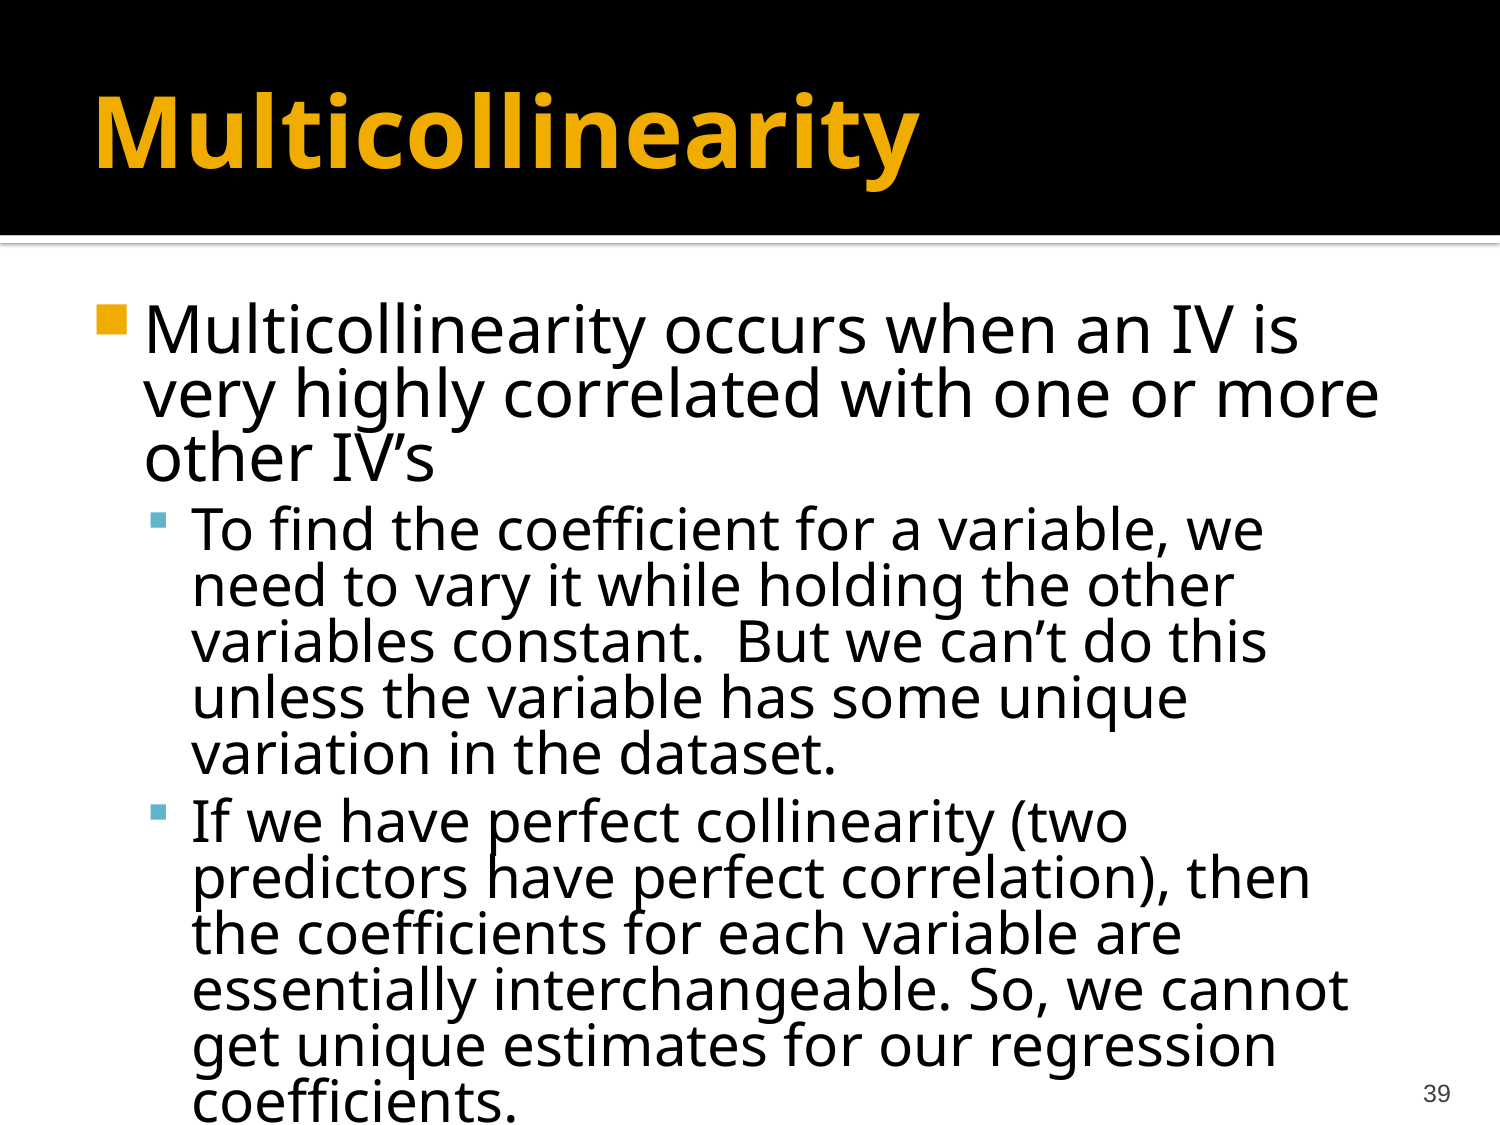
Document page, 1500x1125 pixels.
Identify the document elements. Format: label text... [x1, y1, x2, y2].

title Multicollinearity [75, 25, 1425, 231]
slide_number 39 [1345, 1062, 1467, 1108]
list Multicollinearity occurs when an IV is very highly correlated with one or more other IV’s To find the coefficient for a variable, we need to vary it while holding the other variables constant. But we can’t do this unless the variable has some unique variation in the dataset. If we have perfect collinearity (two predictors have perfect correlation), then the coefficients for each variable are essentially interchangeable. So, we cannot get unique estimates for our regression coefficients. If we have high collinearity, our errors will be huge [62, 287, 1413, 1044]
